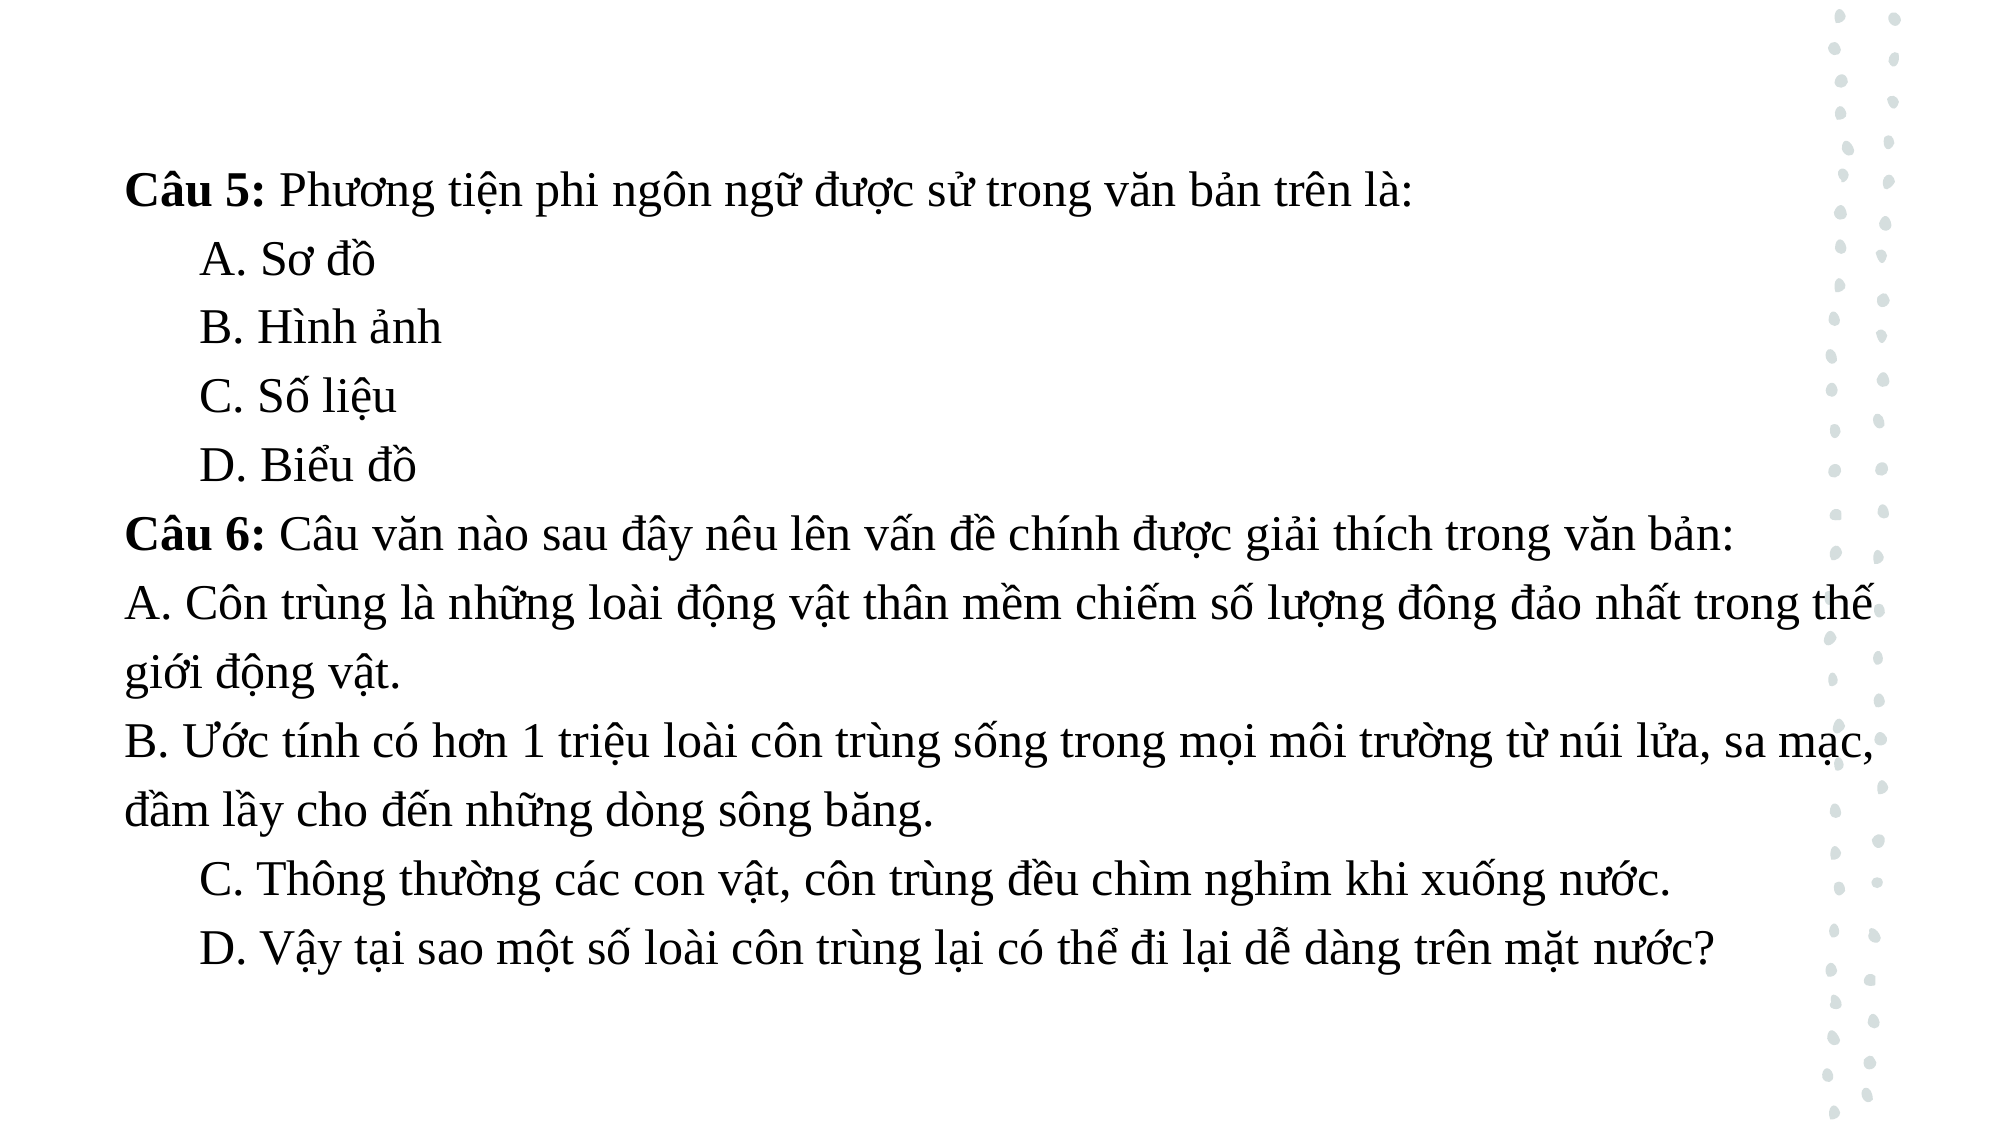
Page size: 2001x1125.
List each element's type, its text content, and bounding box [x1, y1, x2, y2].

text_box Câu 5: Phương tiện phi ngôn ngữ được sử trong văn bản trên là: A. Sơ đồ B. Hình ảnh C. Số liệu D. Biểu đồ Câu 6: Câu văn nào sau đây nêu lên vấn đề chính được giải thích trong văn bản: A. Côn trùng là những loài động vật thân mềm chiếm số lượng đông đảo nhất trong thế giới động vật. B. Ước tính có hơn 1 triệu loài côn trùng sống trong mọi môi trường từ núi lửa, sa mạc, đầm lầy cho đến những dòng sông băng. C. Thông thường các con vật, côn trùng đều chìm nghỉm khi xuống nước. D. Vậy tại sao một số loài côn trùng lại có thể đi lại dễ dàng trên mặt nước? [109, 139, 1891, 983]
